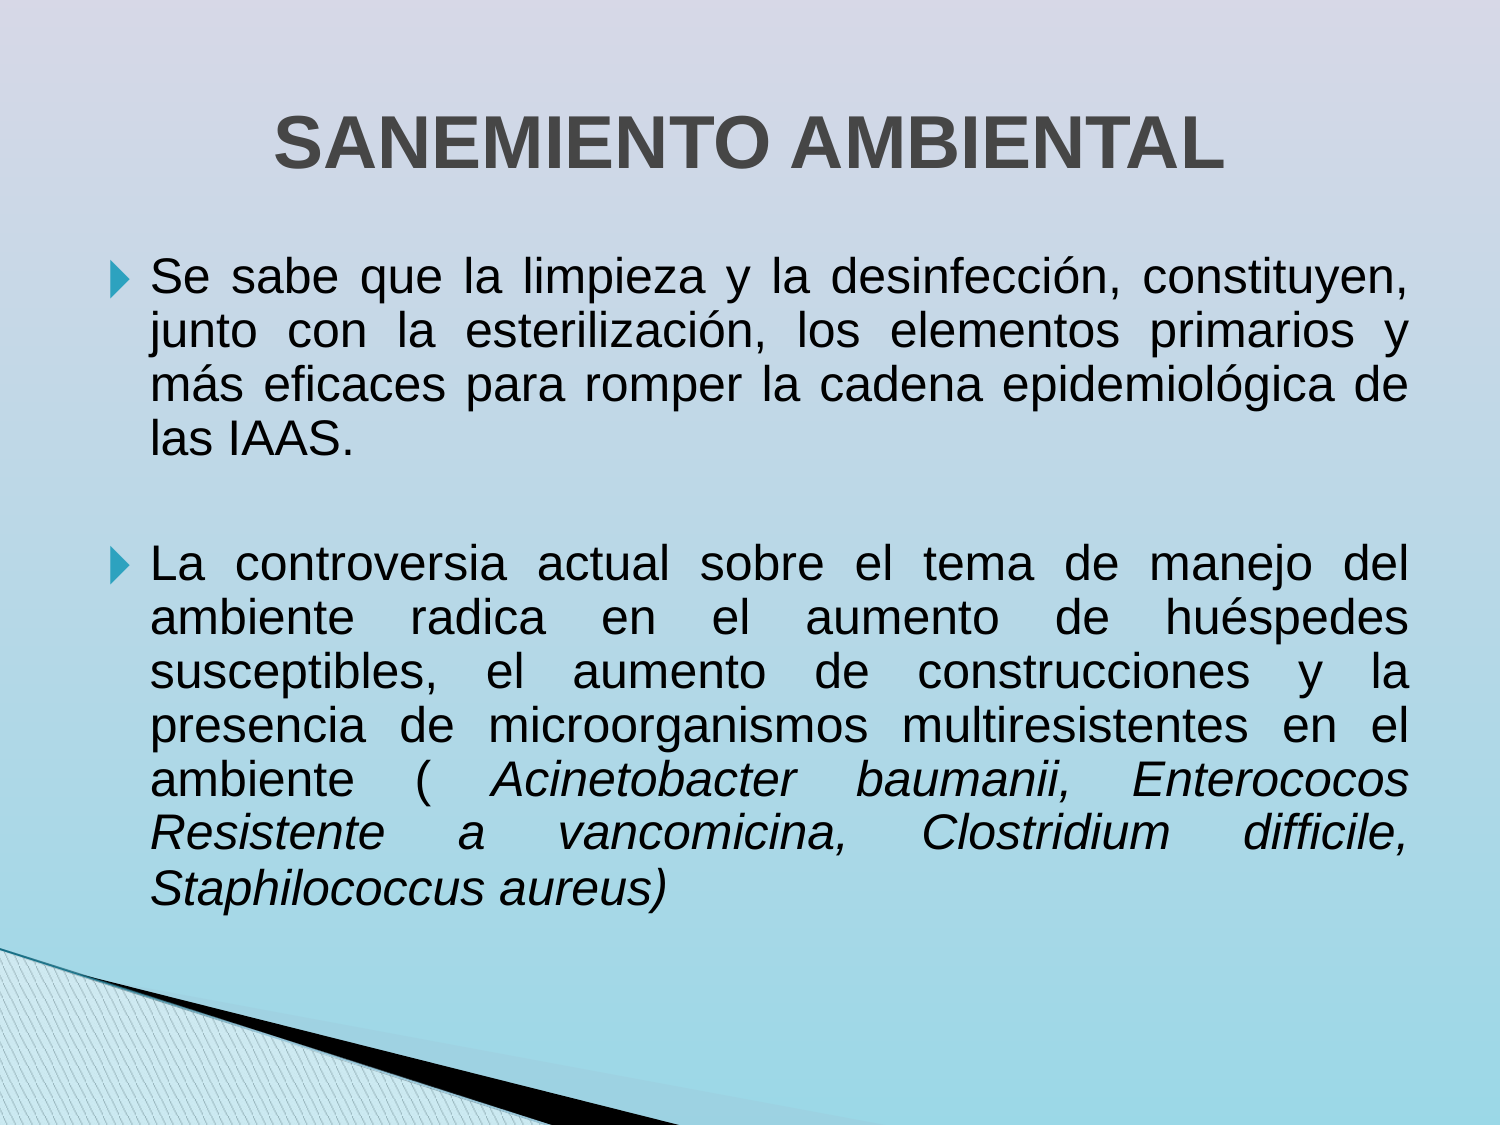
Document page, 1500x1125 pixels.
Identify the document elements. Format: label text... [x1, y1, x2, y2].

title SANEMIENTO AMBIENTAL [75, 45, 1425, 233]
list Se sabe que la limpieza y la desinfección, constituyen, junto con la esterilización, los elementos primarios y más eficaces para romper la cadena epidemiológica de las IAAS. La controversia actual sobre el tema de manejo del ambiente radica en el aumento de huéspedes susceptibles, el aumento de construcciones y la presencia de microorganismos multiresistentes en el ambiente ( Acinetobacter baumanii, Enterococos Resistente a vancomicina, Clostridium difficile, Staphilococcus aureus) [75, 242, 1425, 986]
picture [0, 947, 559, 1125]
